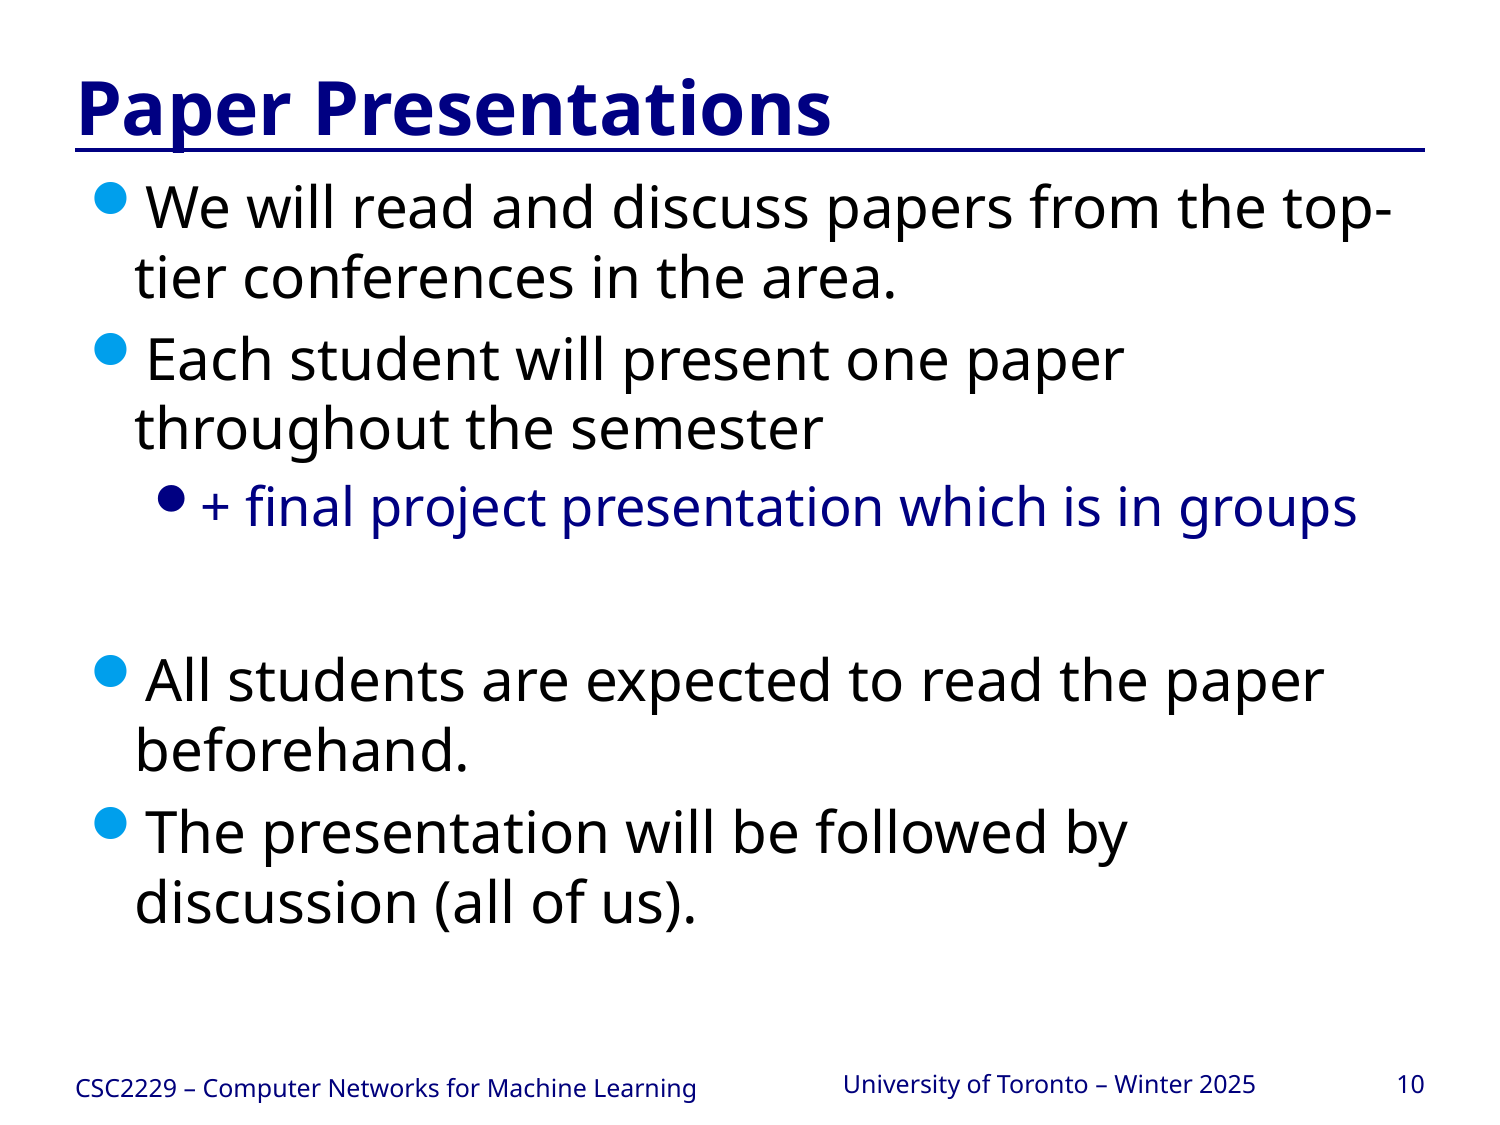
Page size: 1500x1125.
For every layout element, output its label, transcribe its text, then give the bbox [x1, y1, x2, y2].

slide_number CSC2229 – Computer Networks for Machine Learning [75, 1042, 800, 1103]
list We will read and discuss papers from the top-tier conferences in the area. Each student will present one paper throughout the semester + final project presentation which is in groups All students are expected to read the paper beforehand. The presentation will be followed by discussion (all of us). [75, 162, 1425, 1038]
footer University of Toronto – Winter 2025 [812, 1042, 1288, 1103]
slide_number 10 [1299, 1042, 1425, 1103]
title Paper Presentations [75, 50, 1425, 150]
